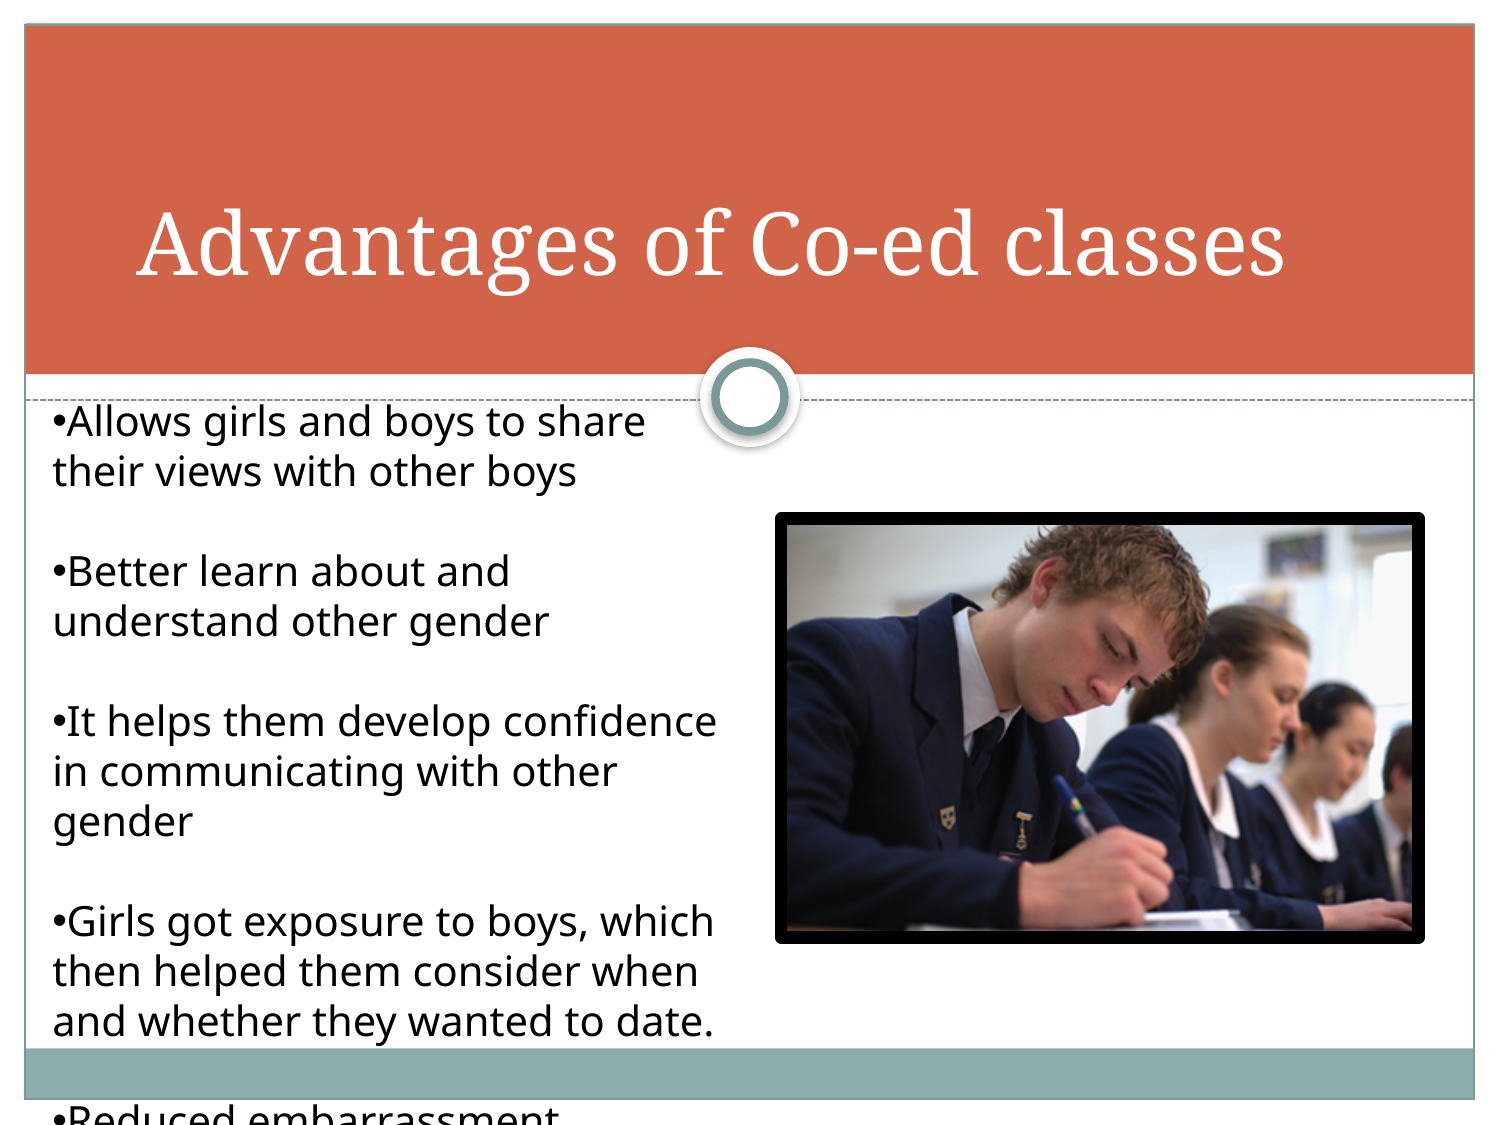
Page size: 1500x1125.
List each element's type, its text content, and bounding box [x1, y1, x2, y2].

title Advantages of Co-ed classes [75, 50, 1350, 300]
picture [787, 524, 1413, 932]
text_box Allows girls and boys to share their views with other boys Better learn about and understand other gender It helps them develop confidence in communicating with other gender Girls got exposure to boys, which then helped them consider when and whether they wanted to date. Reduced embarrassment. [37, 387, 750, 1125]
